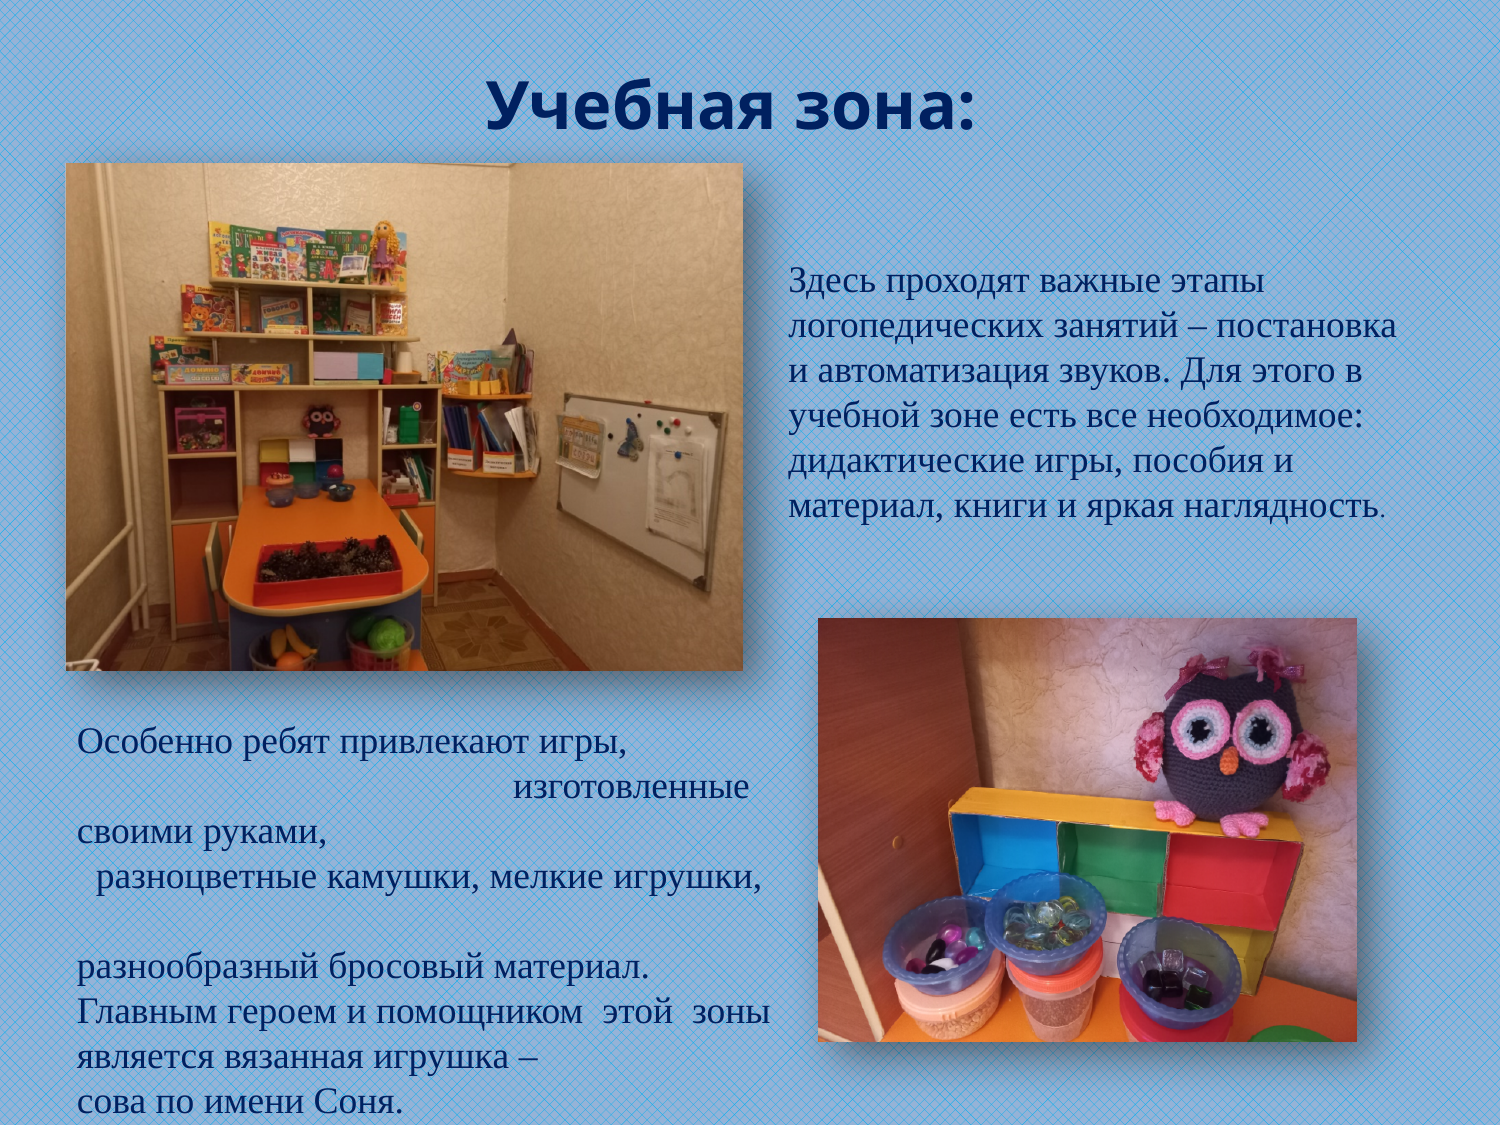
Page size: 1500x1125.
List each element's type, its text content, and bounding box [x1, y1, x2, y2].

title Учебная зона: [64, 8, 1415, 197]
text_box Здесь проходят важные этапы логопедических занятий – постановка и автоматизация звуков. Для этого в учебной зоне есть все необходимое: дидактические игры, пособия и материал, книги и яркая наглядность. [773, 247, 1442, 533]
text_box Особенно ребят привлекают игры, изготовленные своими руками, разноцветные камушки, мелкие игрушки, разнообразный бросовый материал. Главным героем и помощником этой зоны является вязанная игрушка – сова по имени Соня. [62, 708, 818, 1125]
picture [0, 0, 1500, 1125]
